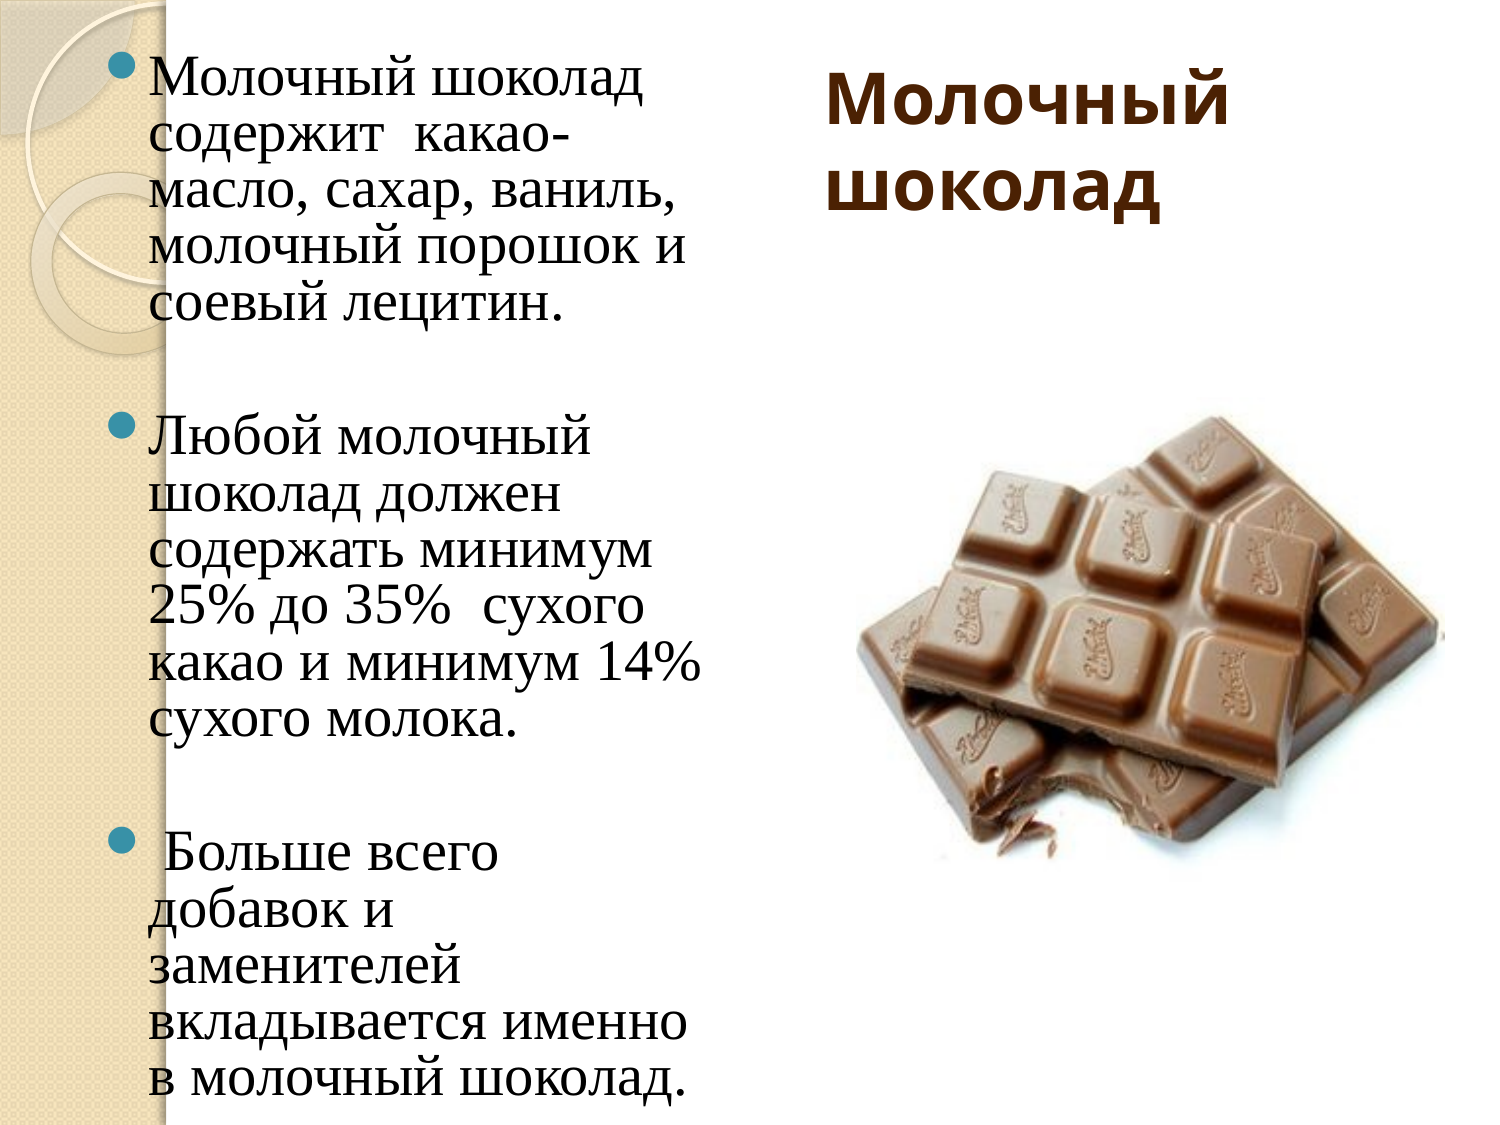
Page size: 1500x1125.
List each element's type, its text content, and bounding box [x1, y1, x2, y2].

picture [855, 396, 1445, 882]
list Молочный шоколад содержит какао-масло, сахар, ваниль, молочный порошок и соевый лецитин. Любой молочный шоколад должен содержать минимум 25% до 35% сухого какао и минимум 14% сухого молока. Больше всего добавок и заменителей вкладывается именно в молочный шоколад. [76, 42, 727, 1125]
title Молочный шоколад [809, 45, 1466, 233]
